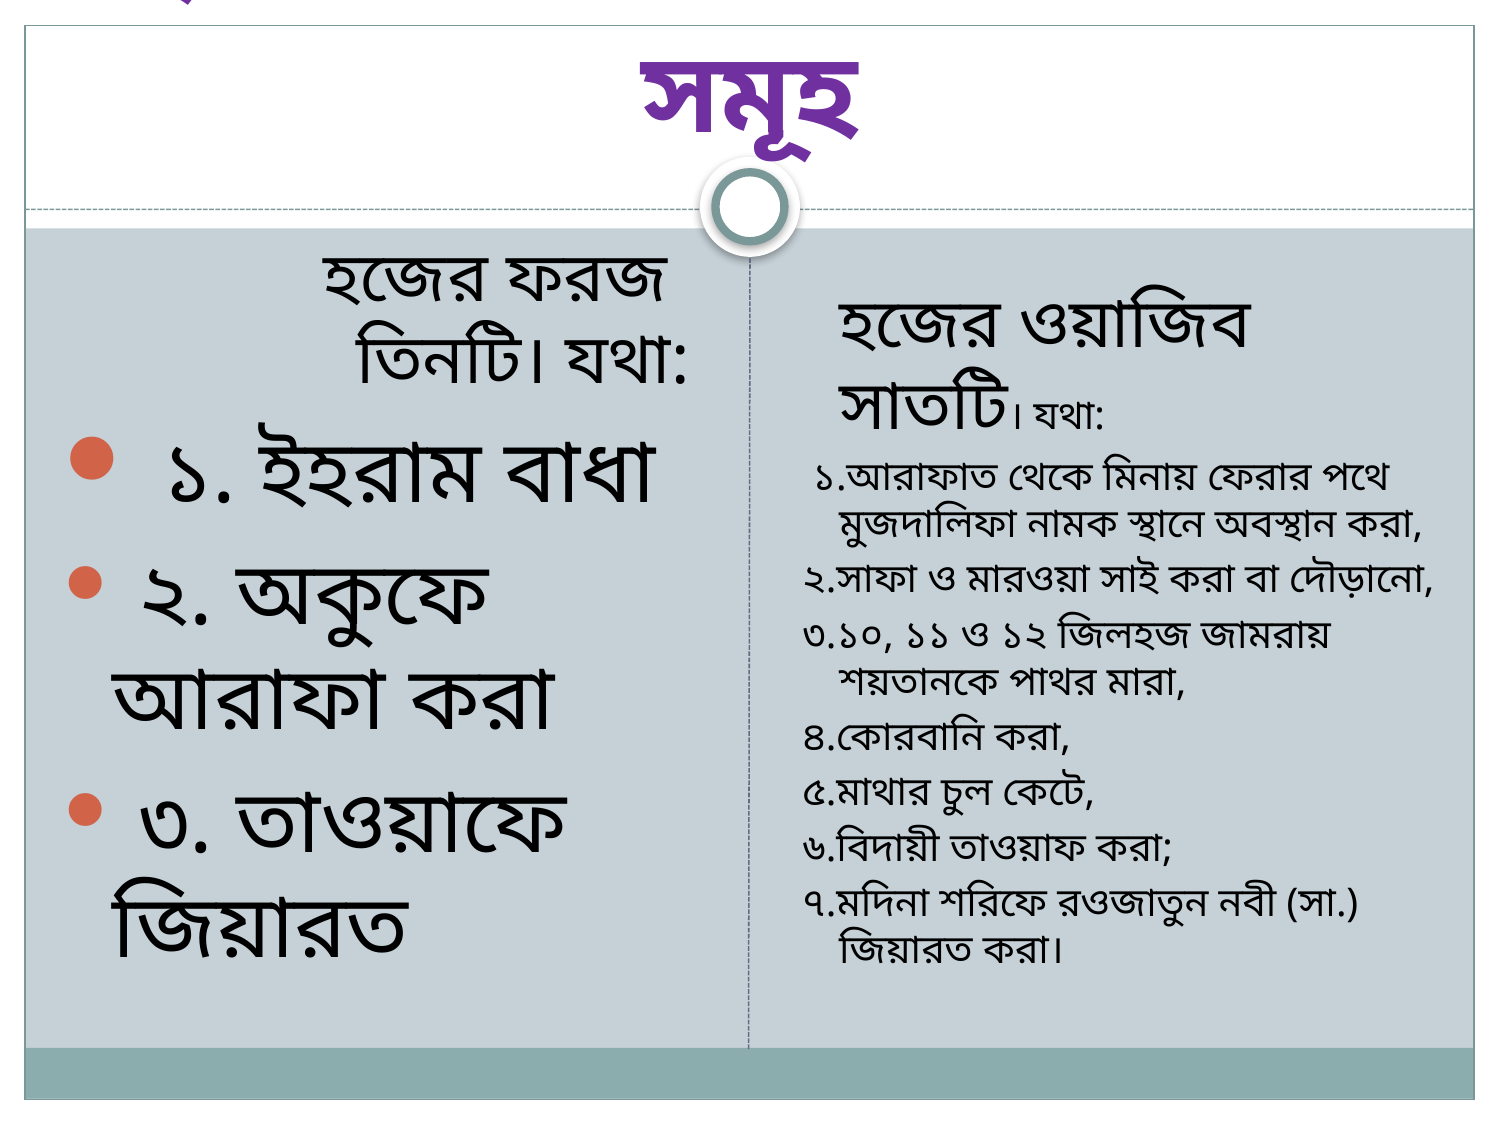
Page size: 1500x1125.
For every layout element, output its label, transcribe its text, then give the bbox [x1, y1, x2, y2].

list হজের ওয়াজিব সাতটি। যথা: ১.আরাফাত থেকে মিনায় ফেরার পথে মুজদালিফা নামক স্থানে অবস্থান করা, ২.সাফা ও মারওয়া সাই করা বা দৌড়ানো, ৩.১০, ১১ ও ১২ জিলহজ জামরায় শয়তানকে পাথর মারা, ৪.কোরবানি করা, ৫.মাথার চুল কেটে, ৬.বিদায়ী তাওয়াফ করা; ৭.মদিনা শরিফে রওজাতুন নবী (সা.) জিয়ারত করা। [787, 224, 1450, 993]
title হজ এর ফরজ ও ওয়াজিব সমূহ [49, 37, 1450, 162]
list হজের ফরজ তিনটি। যথা: ১. ইহরাম বাধা ২. অকুফে আরাফা করা ৩. তাওয়াফে জিয়ারত [49, 224, 712, 993]
